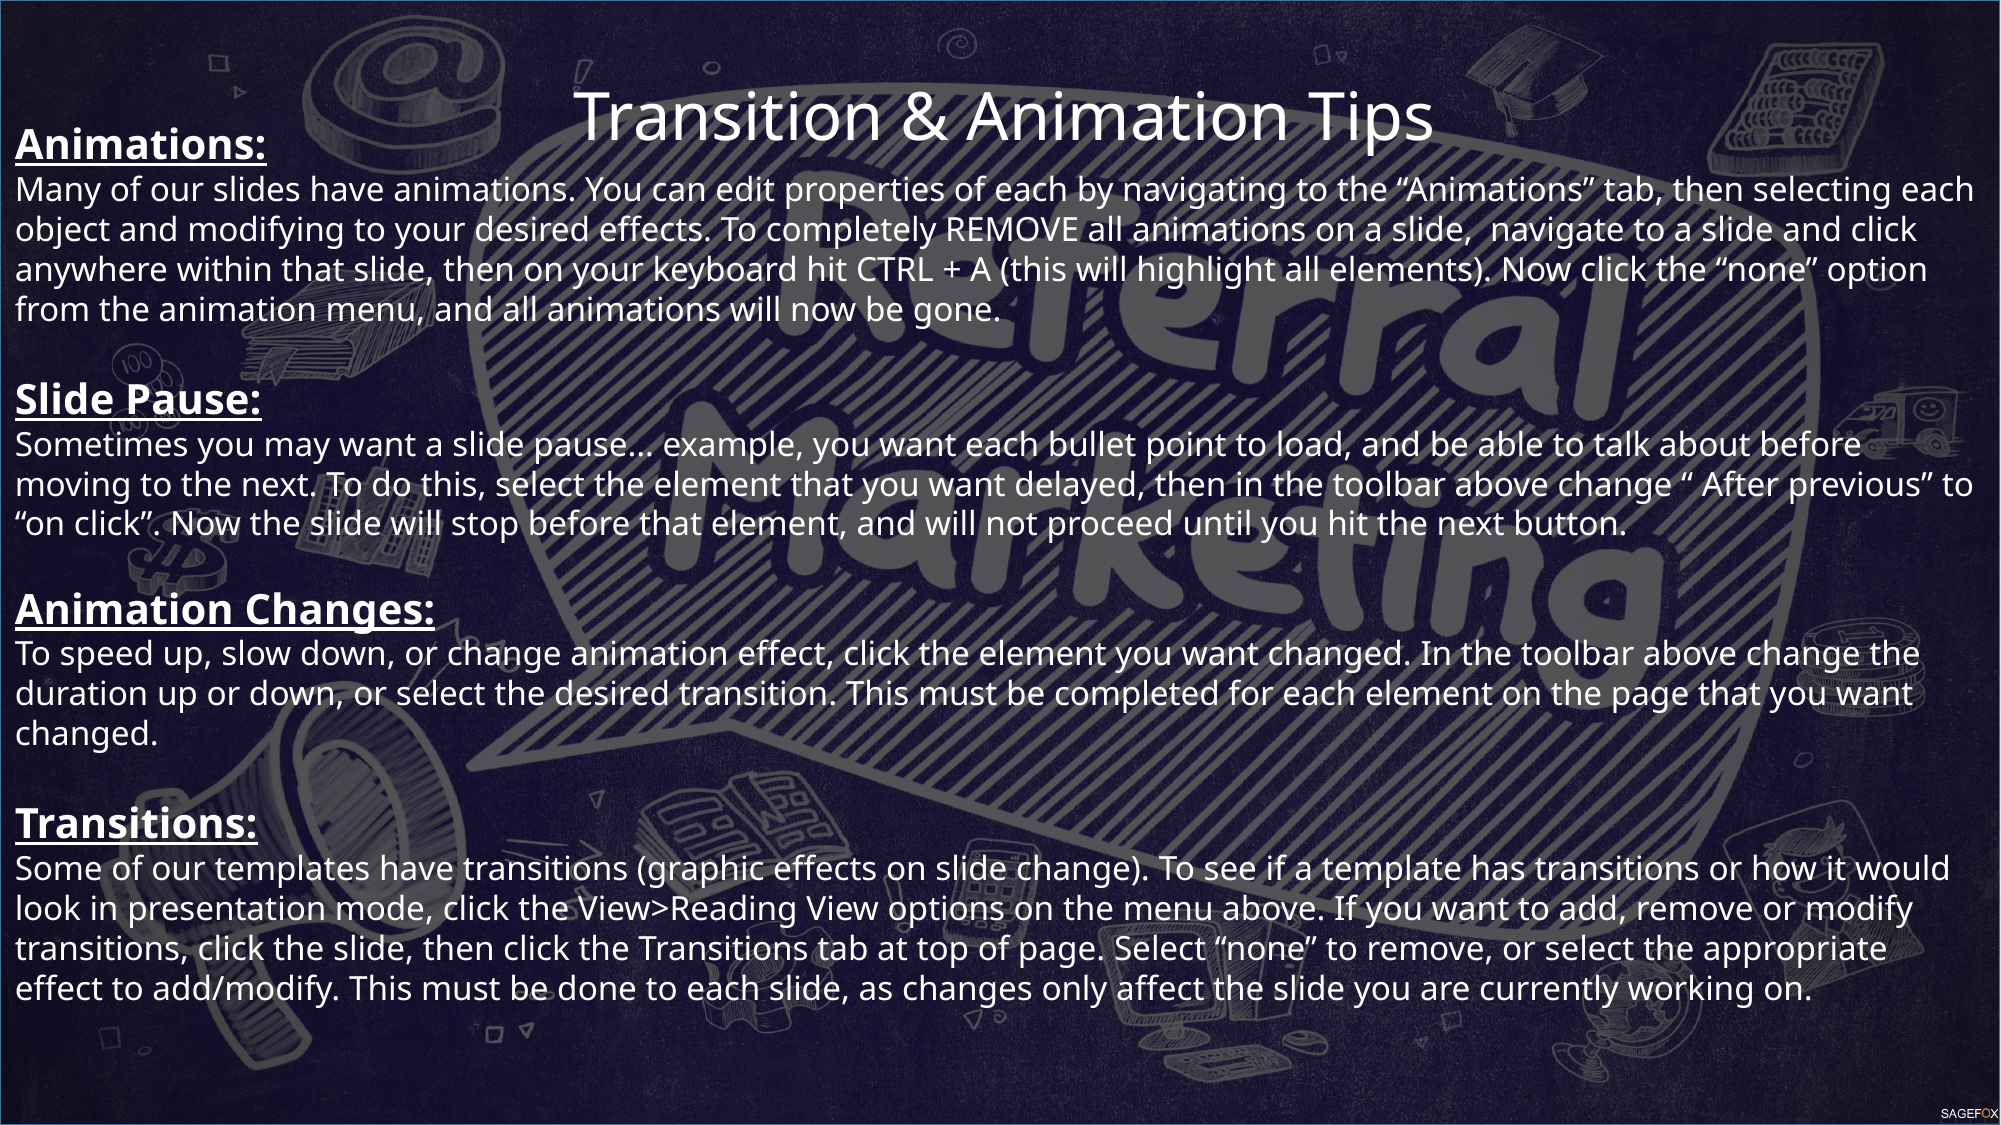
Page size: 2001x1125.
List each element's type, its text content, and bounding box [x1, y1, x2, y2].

text_box Animations: Many of our slides have animations. You can edit properties of each by navigating to the “Animations” tab, then selecting each object and modifying to your desired effects. To completely REMOVE all animations on a slide, navigate to a slide and click anywhere within that slide, then on your keyboard hit CTRL + A (this will highlight all elements). Now click the “none” option from the animation menu, and all animations will now be gone. Slide Pause: Sometimes you may want a slide pause… example, you want each bullet point to load, and be able to talk about before moving to the next. To do this, select the element that you want delayed, then in the toolbar above change “ After previous” to “on click”. Now the slide will stop before that element, and will not proceed until you hit the next button. Animation Changes: To speed up, slow down, or change animation effect, click the element you want changed. In the toolbar above change the duration up or down, or select the desired transition. This must be completed for each element on the page that you want changed. Transitions: Some of our templates have transitions (graphic effects on slide change). To see if a template has transitions or how it would look in presentation mode, click the View>Reading View options on the menu above. If you want to add, remove or modify transitions, click the slide, then click the Transitions tab at top of page. Select “none” to remove, or select the appropriate effect to add/modify. This must be done to each slide, as changes only affect the slide you are currently working on. [0, 0, 2000, 1125]
title Transition & Animation Tips [477, 59, 1532, 177]
